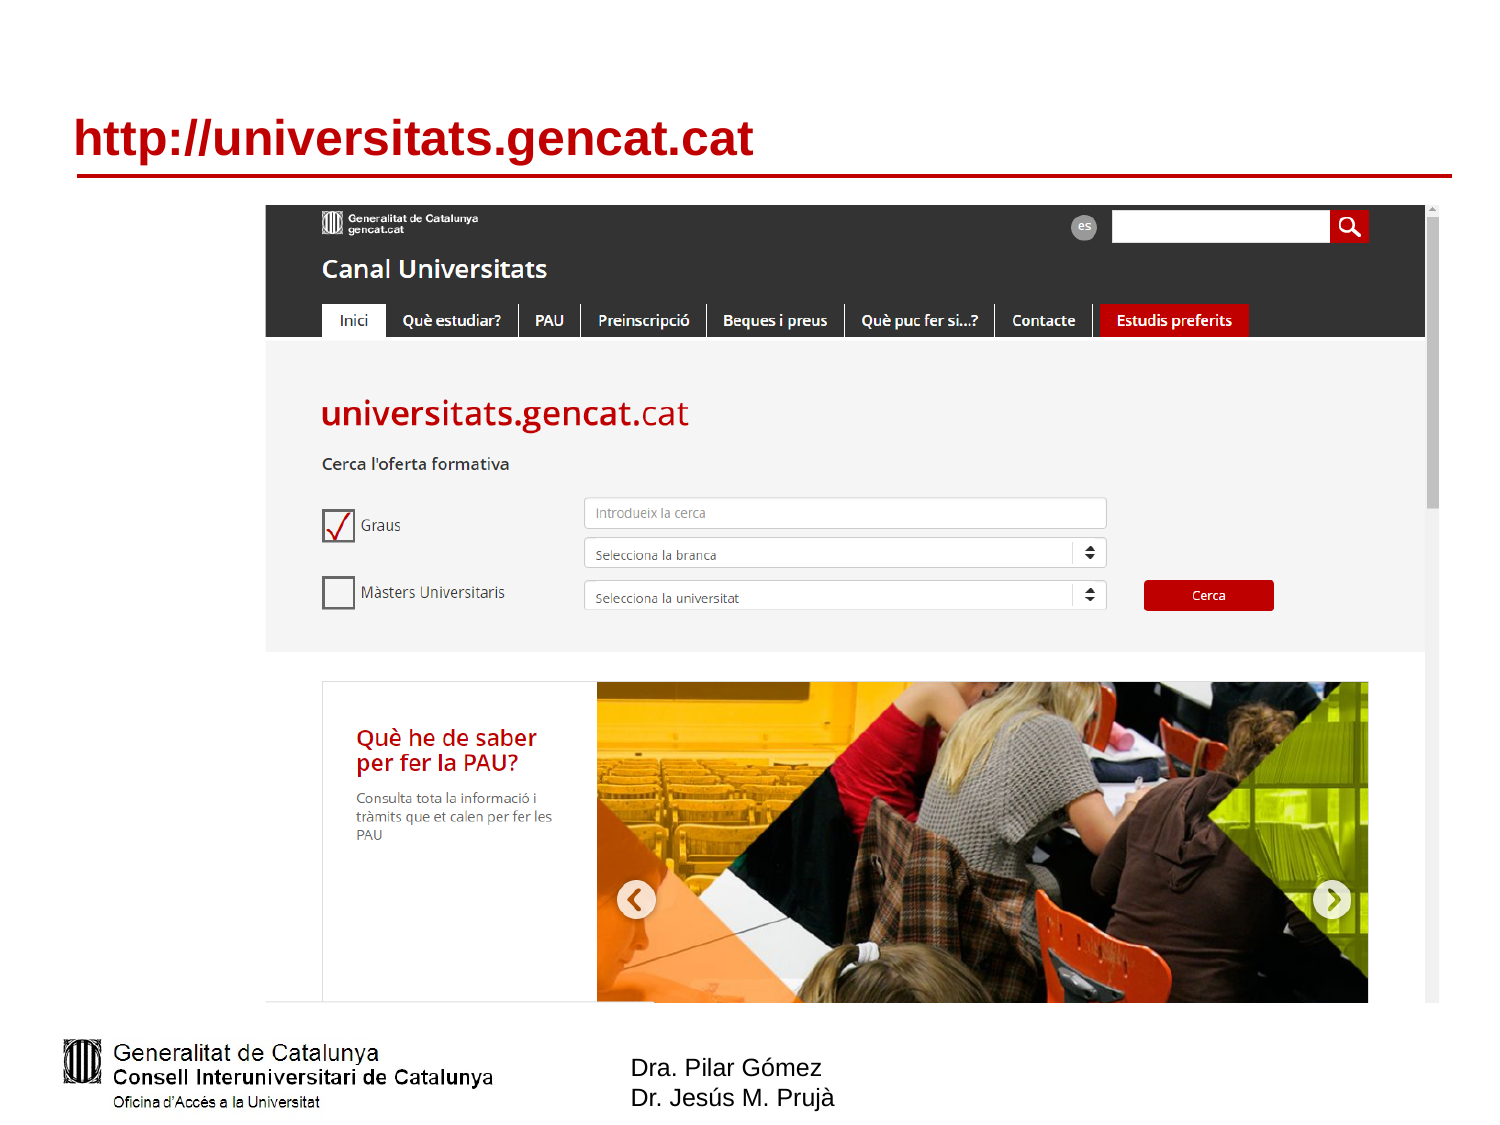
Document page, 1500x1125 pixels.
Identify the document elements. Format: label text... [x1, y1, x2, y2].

title http://universitats.gencat.cat [58, 94, 1465, 178]
picture [265, 205, 1440, 1003]
picture [54, 1023, 502, 1124]
